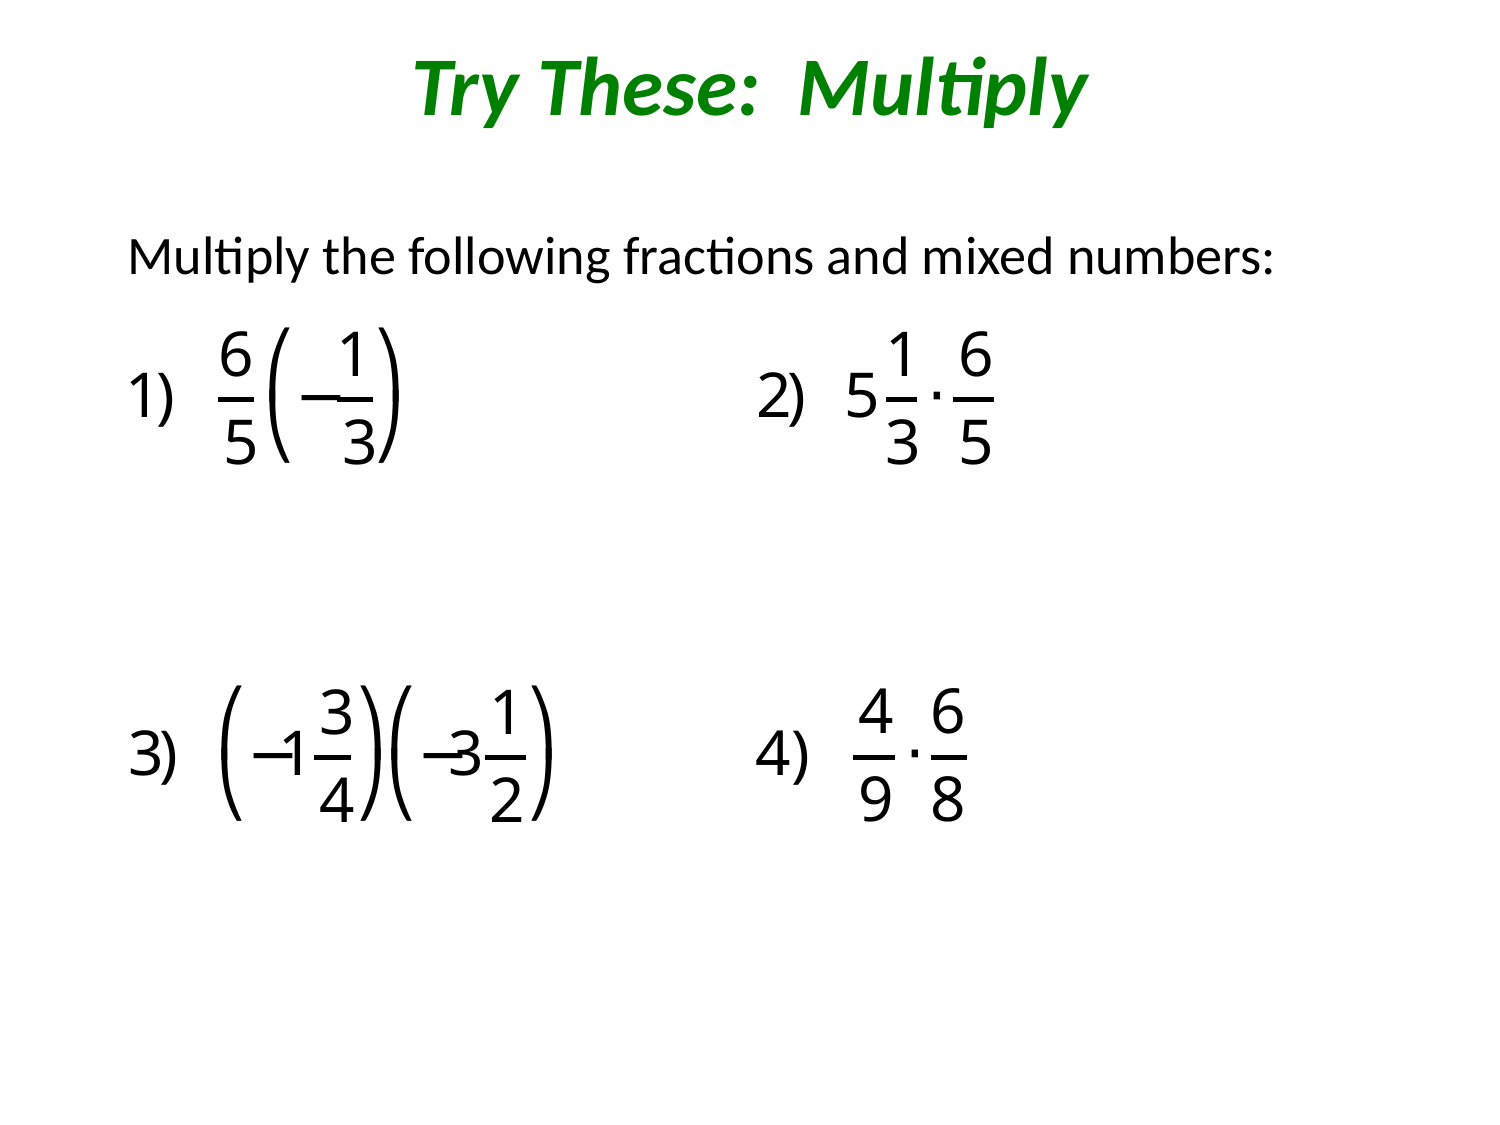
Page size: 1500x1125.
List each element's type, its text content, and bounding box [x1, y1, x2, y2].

title Try These: Multiply [112, 0, 1388, 184]
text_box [749, 687, 978, 833]
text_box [751, 329, 1005, 475]
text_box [124, 324, 410, 481]
list Multiply the following fractions and mixed numbers: [112, 212, 1375, 866]
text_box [122, 682, 563, 838]
